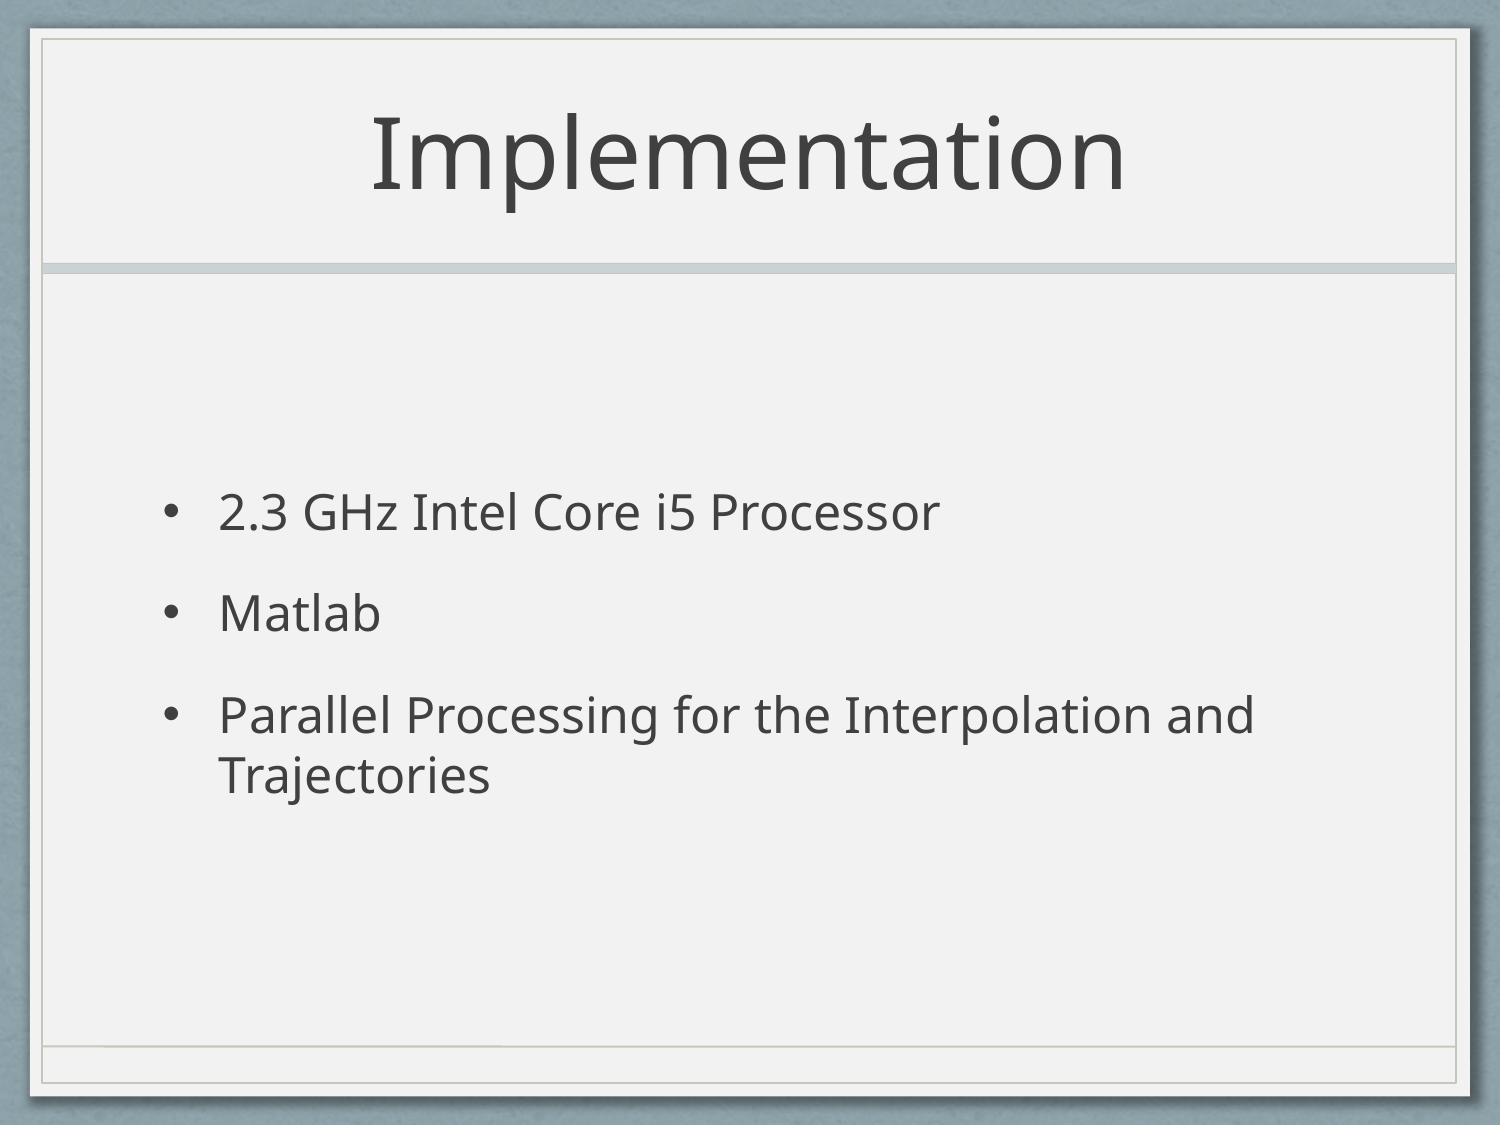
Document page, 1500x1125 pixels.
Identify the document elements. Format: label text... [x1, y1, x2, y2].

list 2.3 GHz Intel Core i5 Processor Matlab Parallel Processing for the Interpolation and Trajectories [147, 472, 1353, 889]
title Implementation [147, 40, 1353, 260]
